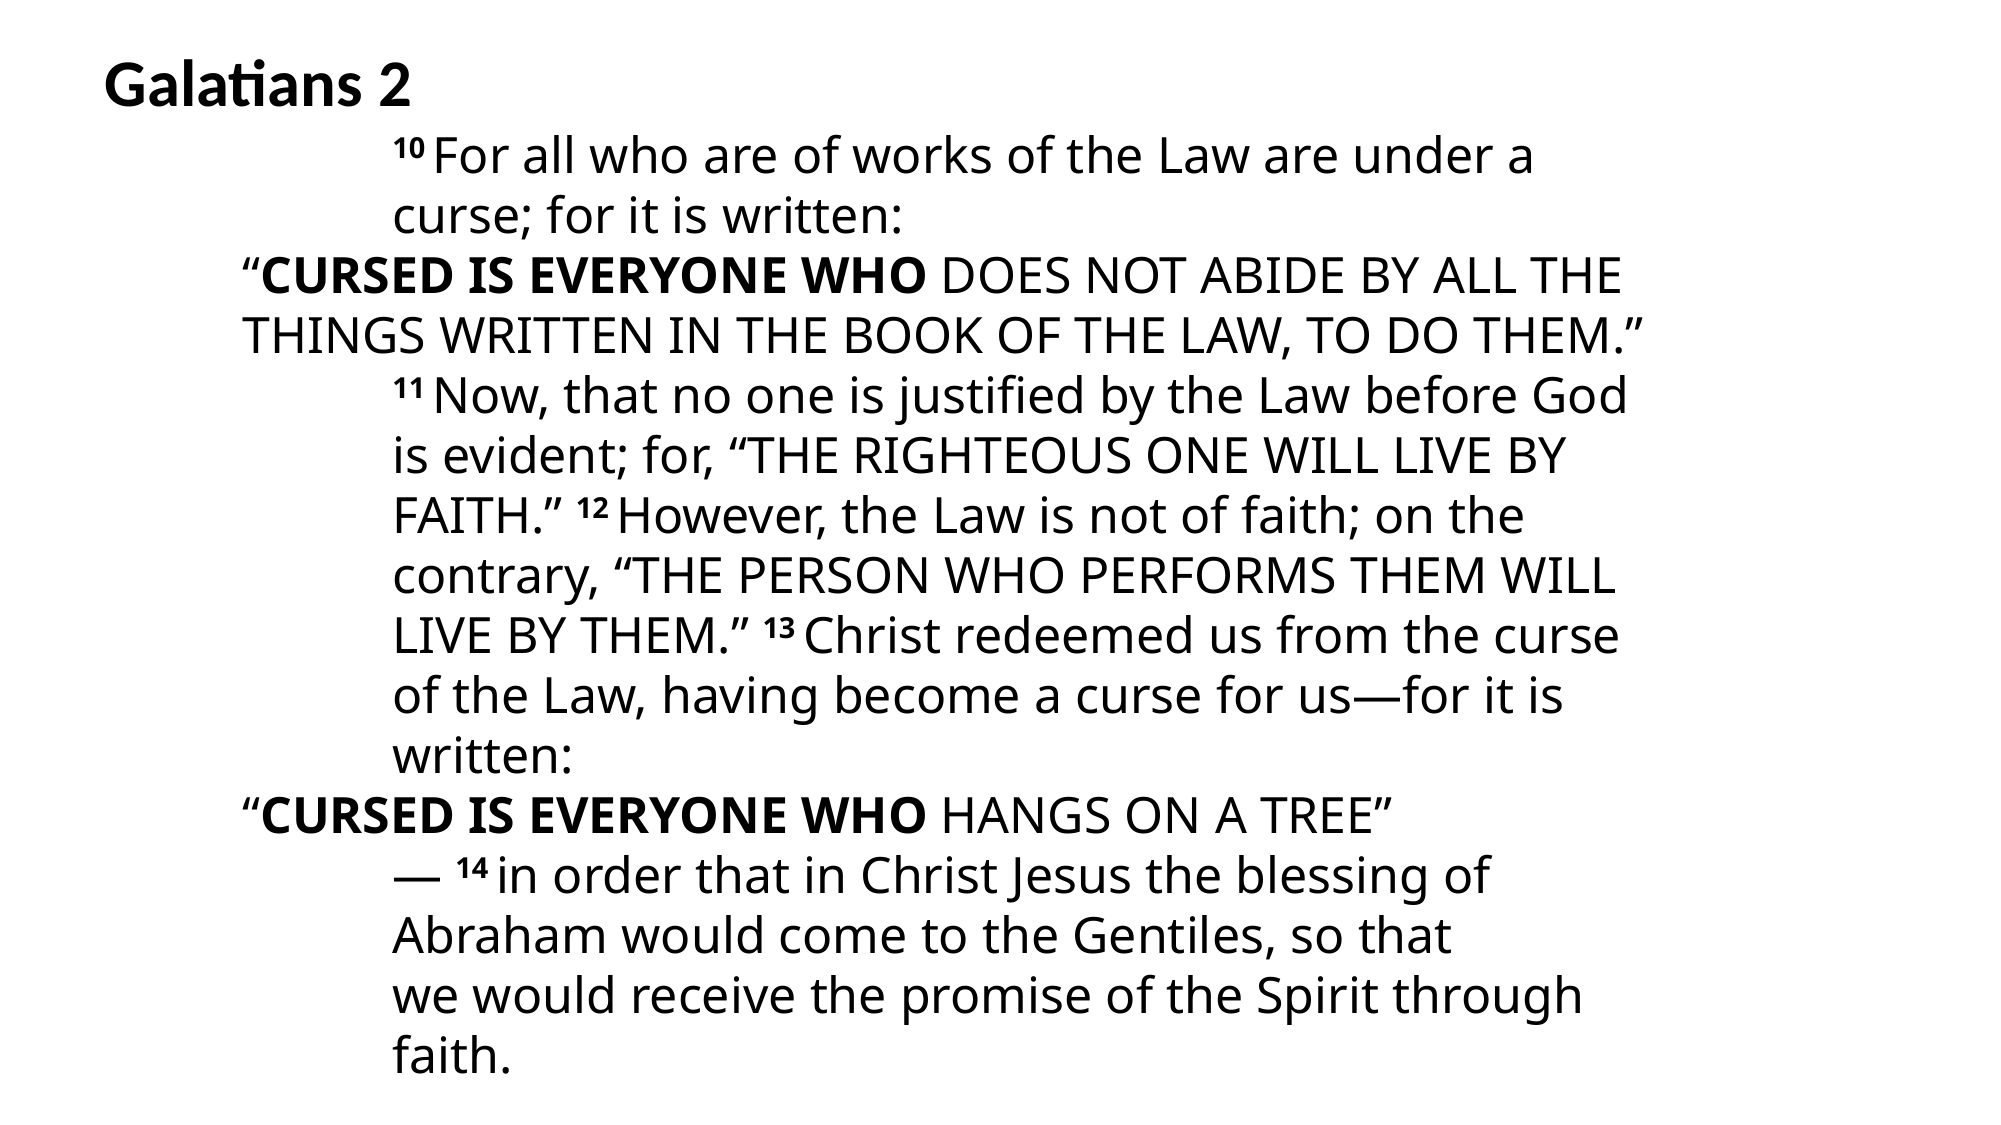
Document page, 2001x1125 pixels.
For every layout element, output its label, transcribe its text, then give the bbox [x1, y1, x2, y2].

text_box Galatians 2 [89, 32, 484, 128]
text_box 10 For all who are of works of the Law are under a curse; for it is written: “Cursed is everyone who does not abide by all the things written in the book of the Law, to do them.” 11 Now, that no one is justified by the Law before God is evident; for, “the righteous one will live by faith.” 12 However, the Law is not of faith; on the contrary, “The person who performs them will live by them.” 13 Christ redeemed us from the curse of the Law, having become a curse for us—for it is written: “Cursed is everyone who hangs on a tree” — 14 in order that in Christ Jesus the blessing of Abraham would come to the Gentiles, so that we would receive the promise of the Spirit through faith. [227, 116, 1695, 1092]
